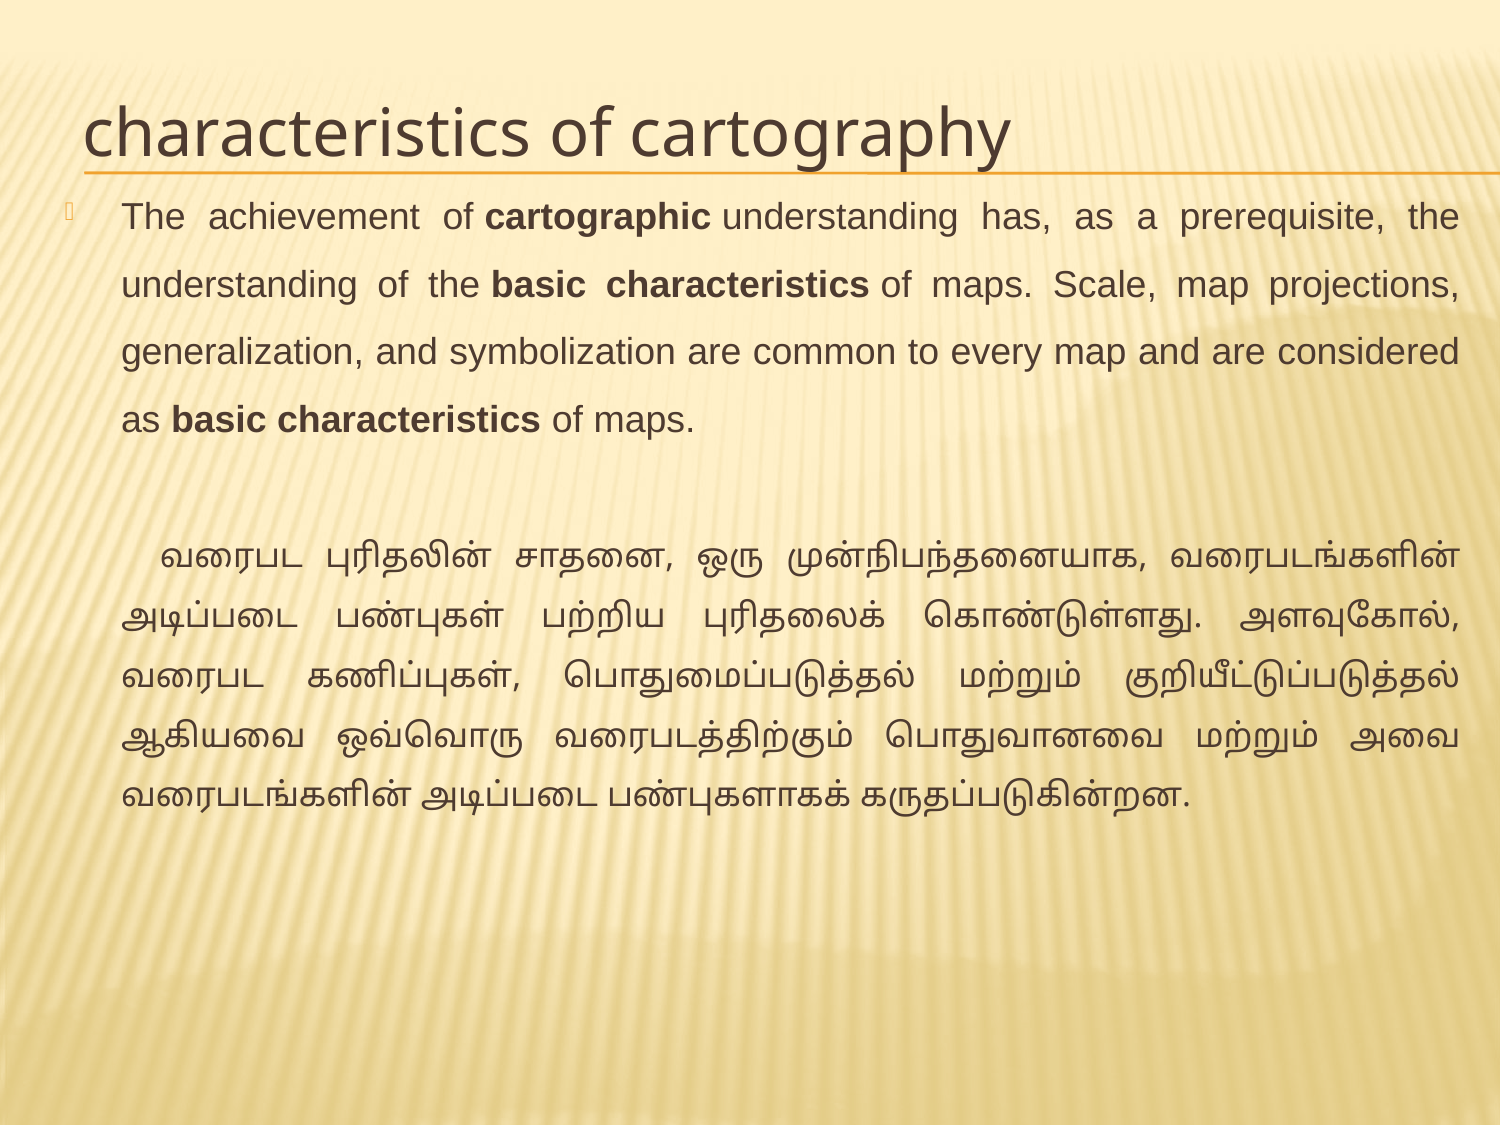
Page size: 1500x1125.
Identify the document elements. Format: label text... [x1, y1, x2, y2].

list characteristics of cartography The achievement of cartographic understanding has, as a prerequisite, the understanding of the basic characteristics of maps. Scale, map projections, generalization, and symbolization are common to every map and are considered as basic characteristics of maps. வரைபட புரிதலின் சாதனை, ஒரு முன்நிபந்தனையாக, வரைபடங்களின் அடிப்படை பண்புகள் பற்றிய புரிதலைக் கொண்டுள்ளது. அளவுகோல், வரைபட கணிப்புகள், பொதுமைப்படுத்தல் மற்றும் குறியீட்டுப்படுத்தல் ஆகியவை ஒவ்வொரு வரைபடத்திற்கும் பொதுவானவை மற்றும் அவை வரைபடங்களின் அடிப்படை பண்புகளாகக் கருதப்படுகின்றன. [50, 82, 1475, 1125]
